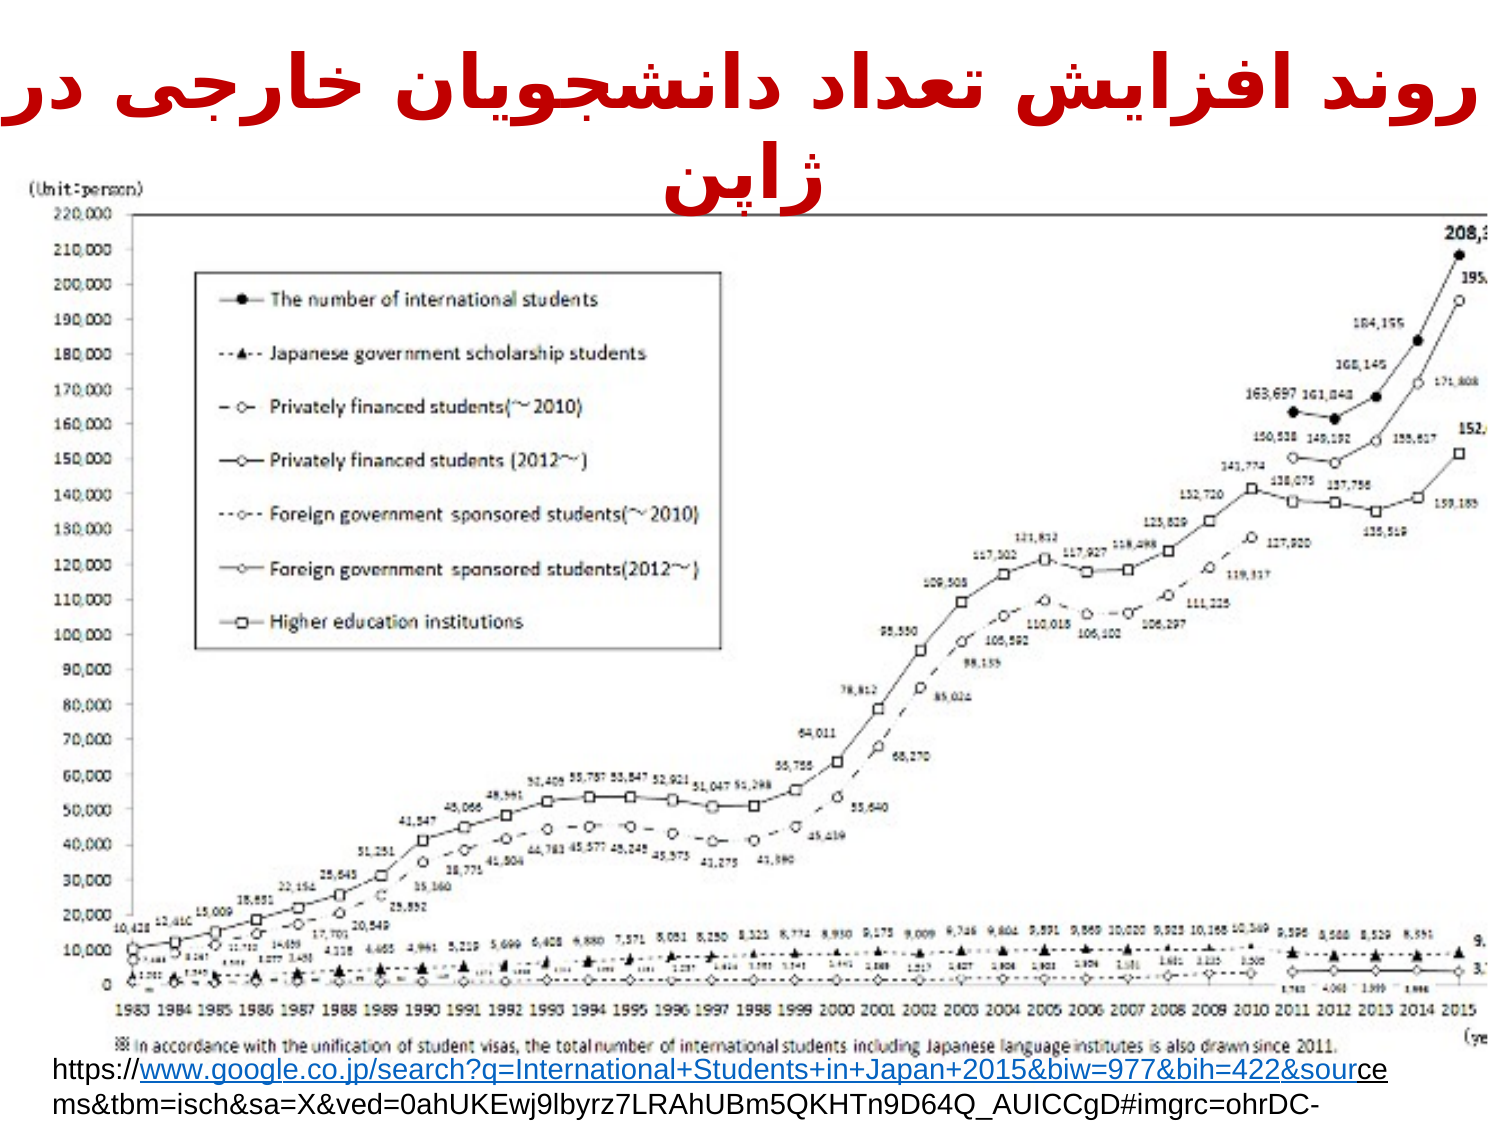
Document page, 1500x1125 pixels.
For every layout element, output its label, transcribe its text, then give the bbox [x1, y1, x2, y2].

title روند افزایش تعداد دانشجویان خارجی در ژاپن [0, 24, 1488, 163]
text_box [0, 163, 1488, 1100]
slide_number 27 [1059, 1042, 1397, 1103]
text_box https://www.google.co.jp/search?q=International+Students+in+Japan+2015&biw=977&bih=422&source ms&tbm=isch&sa=X&ved=0ahUKEwj9lbyrz7LRAhUBm5QKHTn9D64Q_AUICCgD#imgrc=ohrDC- [49, 1050, 1500, 1123]
